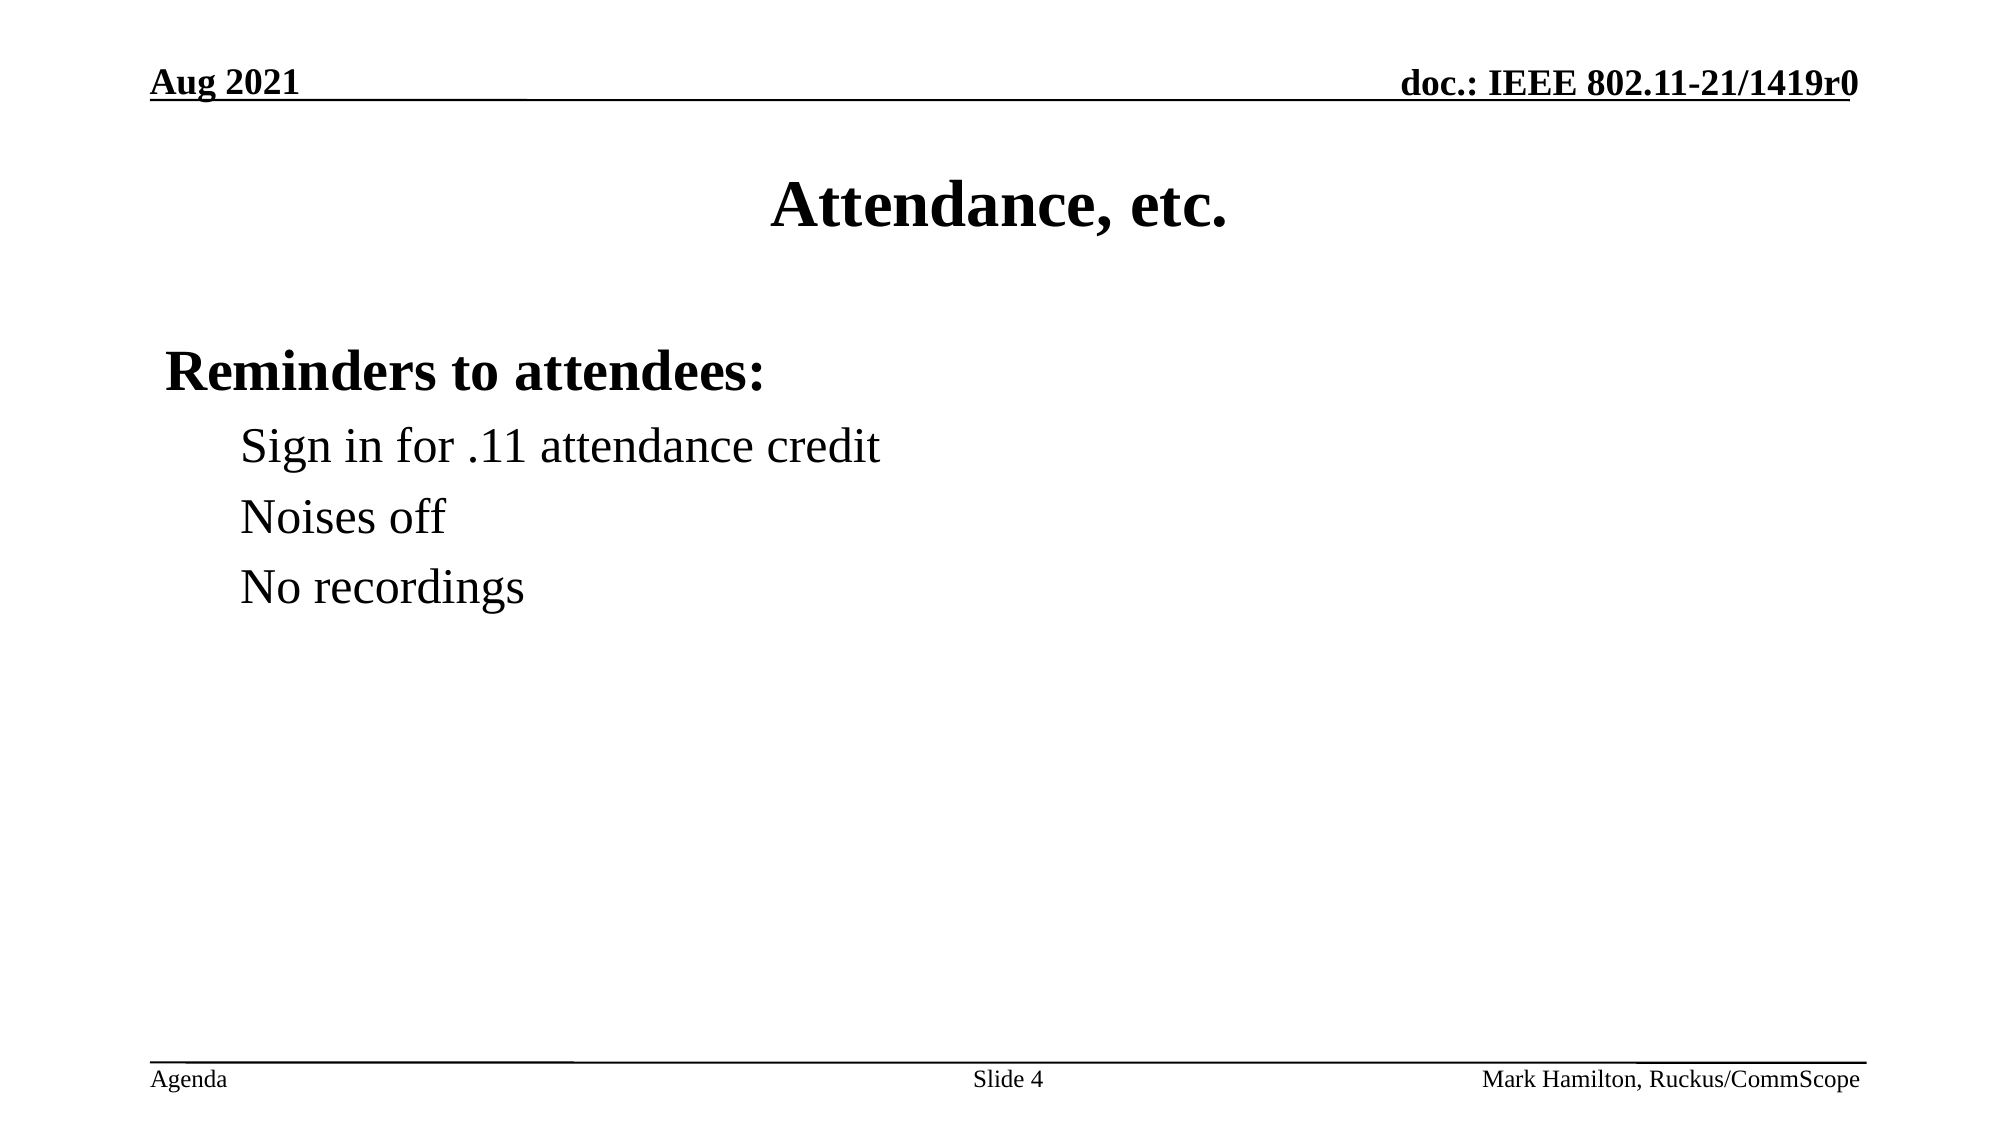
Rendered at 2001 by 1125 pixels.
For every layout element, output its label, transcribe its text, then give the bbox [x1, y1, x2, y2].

slide_number Slide 4 [950, 1061, 1067, 1123]
title Attendance, etc. [149, 112, 1850, 288]
list Reminders to attendees: Sign in for .11 attendance credit Noises off No recordings [149, 324, 1850, 1000]
